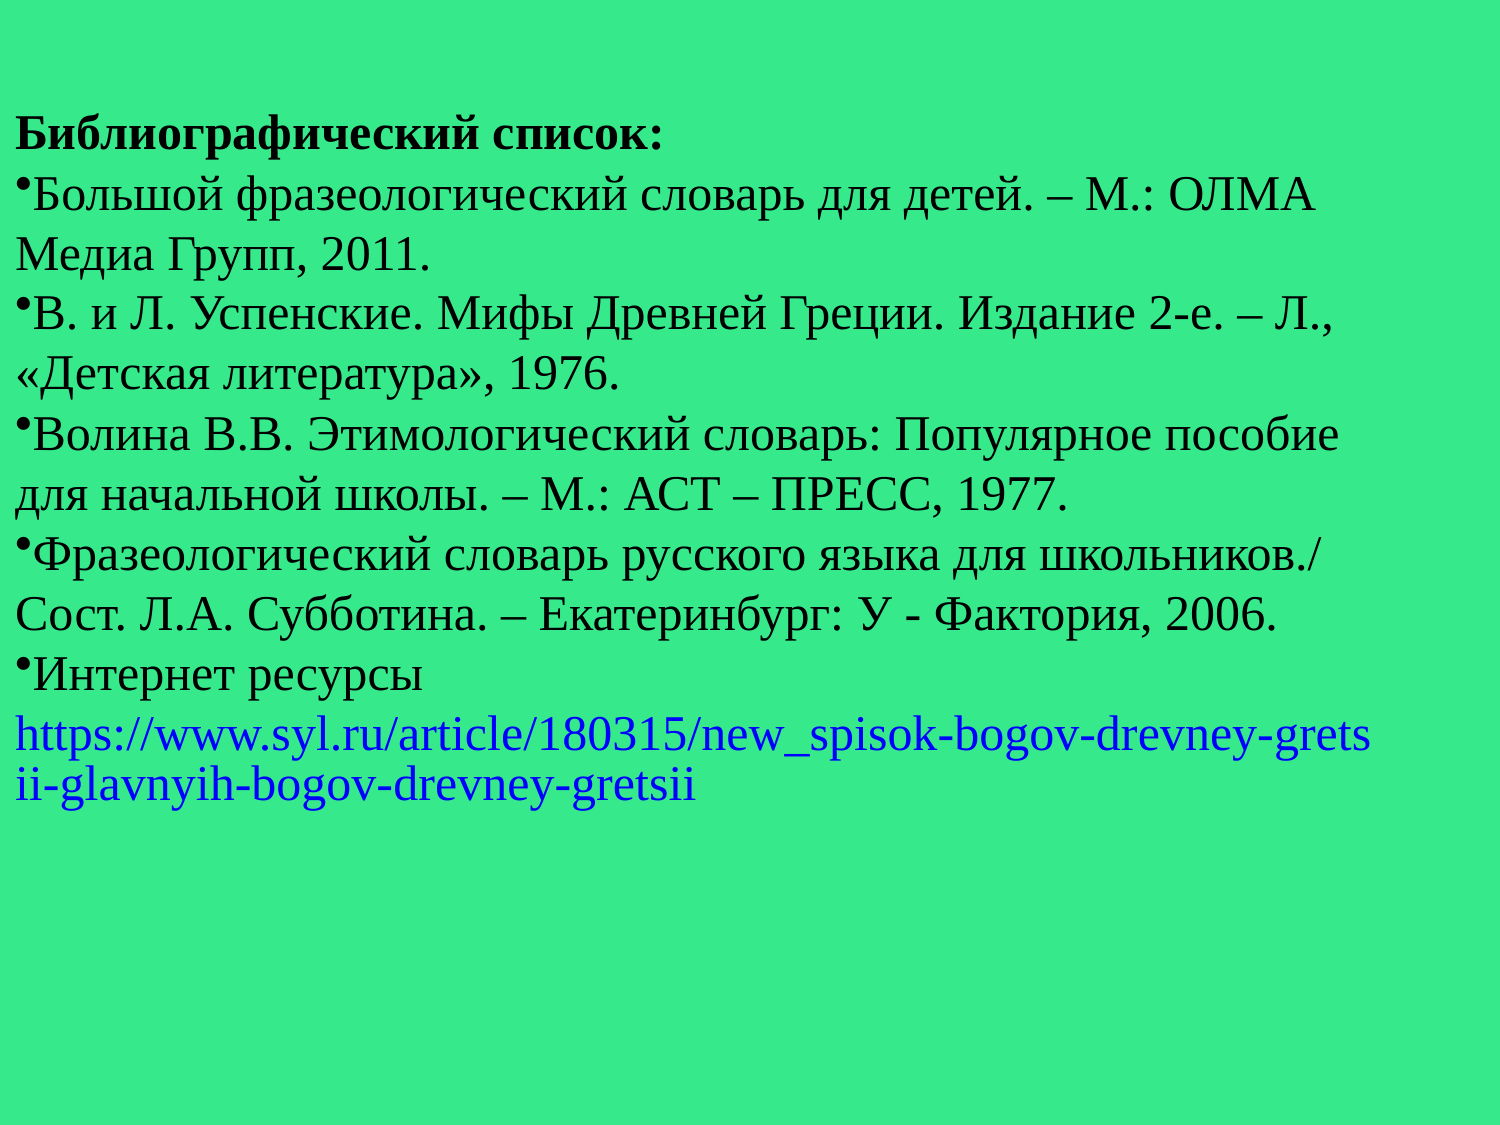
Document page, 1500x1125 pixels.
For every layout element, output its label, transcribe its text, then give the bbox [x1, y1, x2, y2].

text_box Библиографический список: Большой фразеологический словарь для детей. – М.: ОЛМА Медиа Групп, 2011. В. и Л. Успенские. Мифы Древней Греции. Издание 2-е. – Л., «Детская литература», 1976. Волина В.В. Этимологический словарь: Популярное пособие для начальной школы. – М.: АСТ – ПРЕСС, 1977. Фразеологический словарь русского языка для школьников./ Сост. Л.А. Субботина. – Екатеринбург: У - Фактория, 2006. Интернет ресурсы https://www.syl.ru/article/180315/new_spisok-bogov-drevney-gretsii-glavnyih-bogov-drevney-gretsii [0, 92, 1395, 813]
